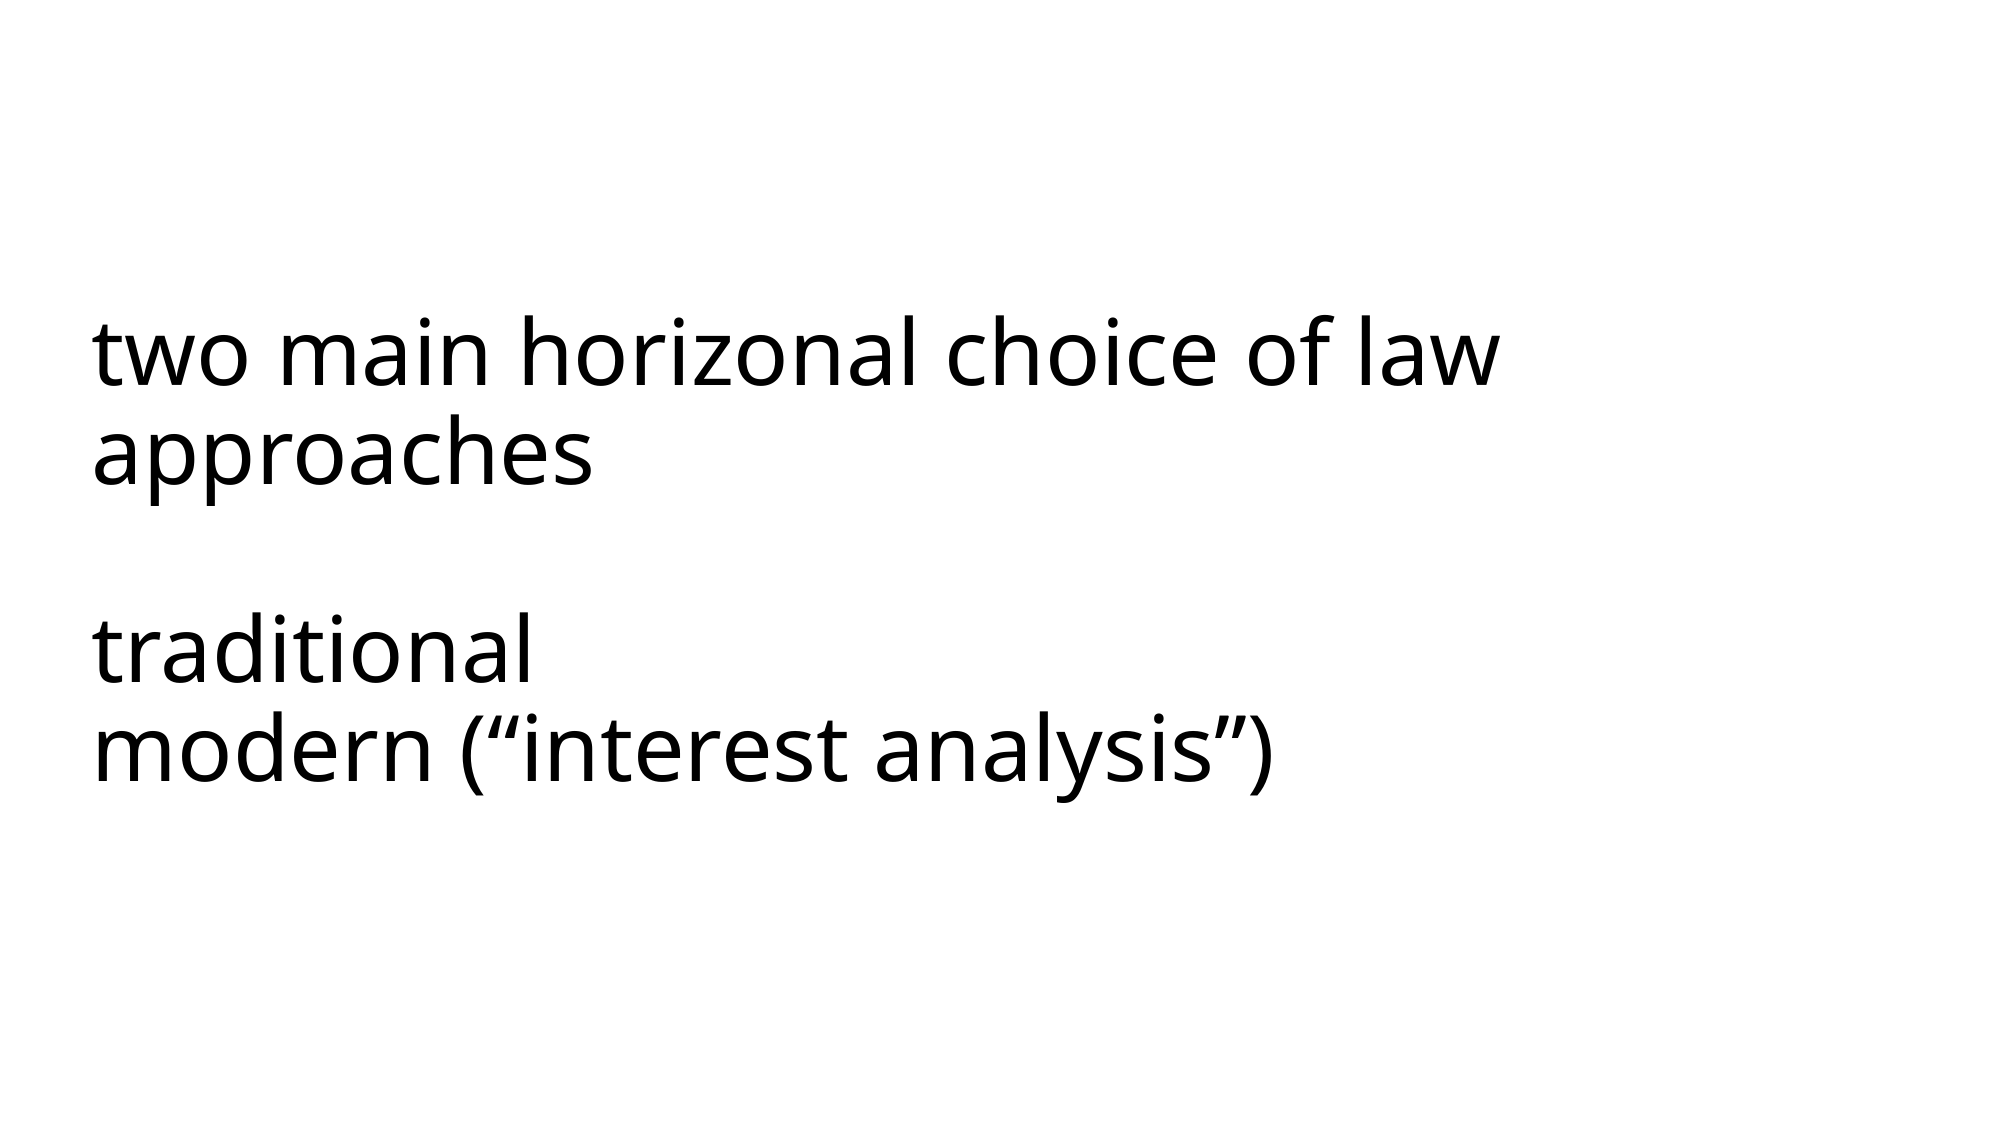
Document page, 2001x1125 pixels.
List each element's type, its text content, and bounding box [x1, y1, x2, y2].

title two main horizonal choice of law approaches traditional modern (“interest analysis”) [76, 59, 1863, 1049]
